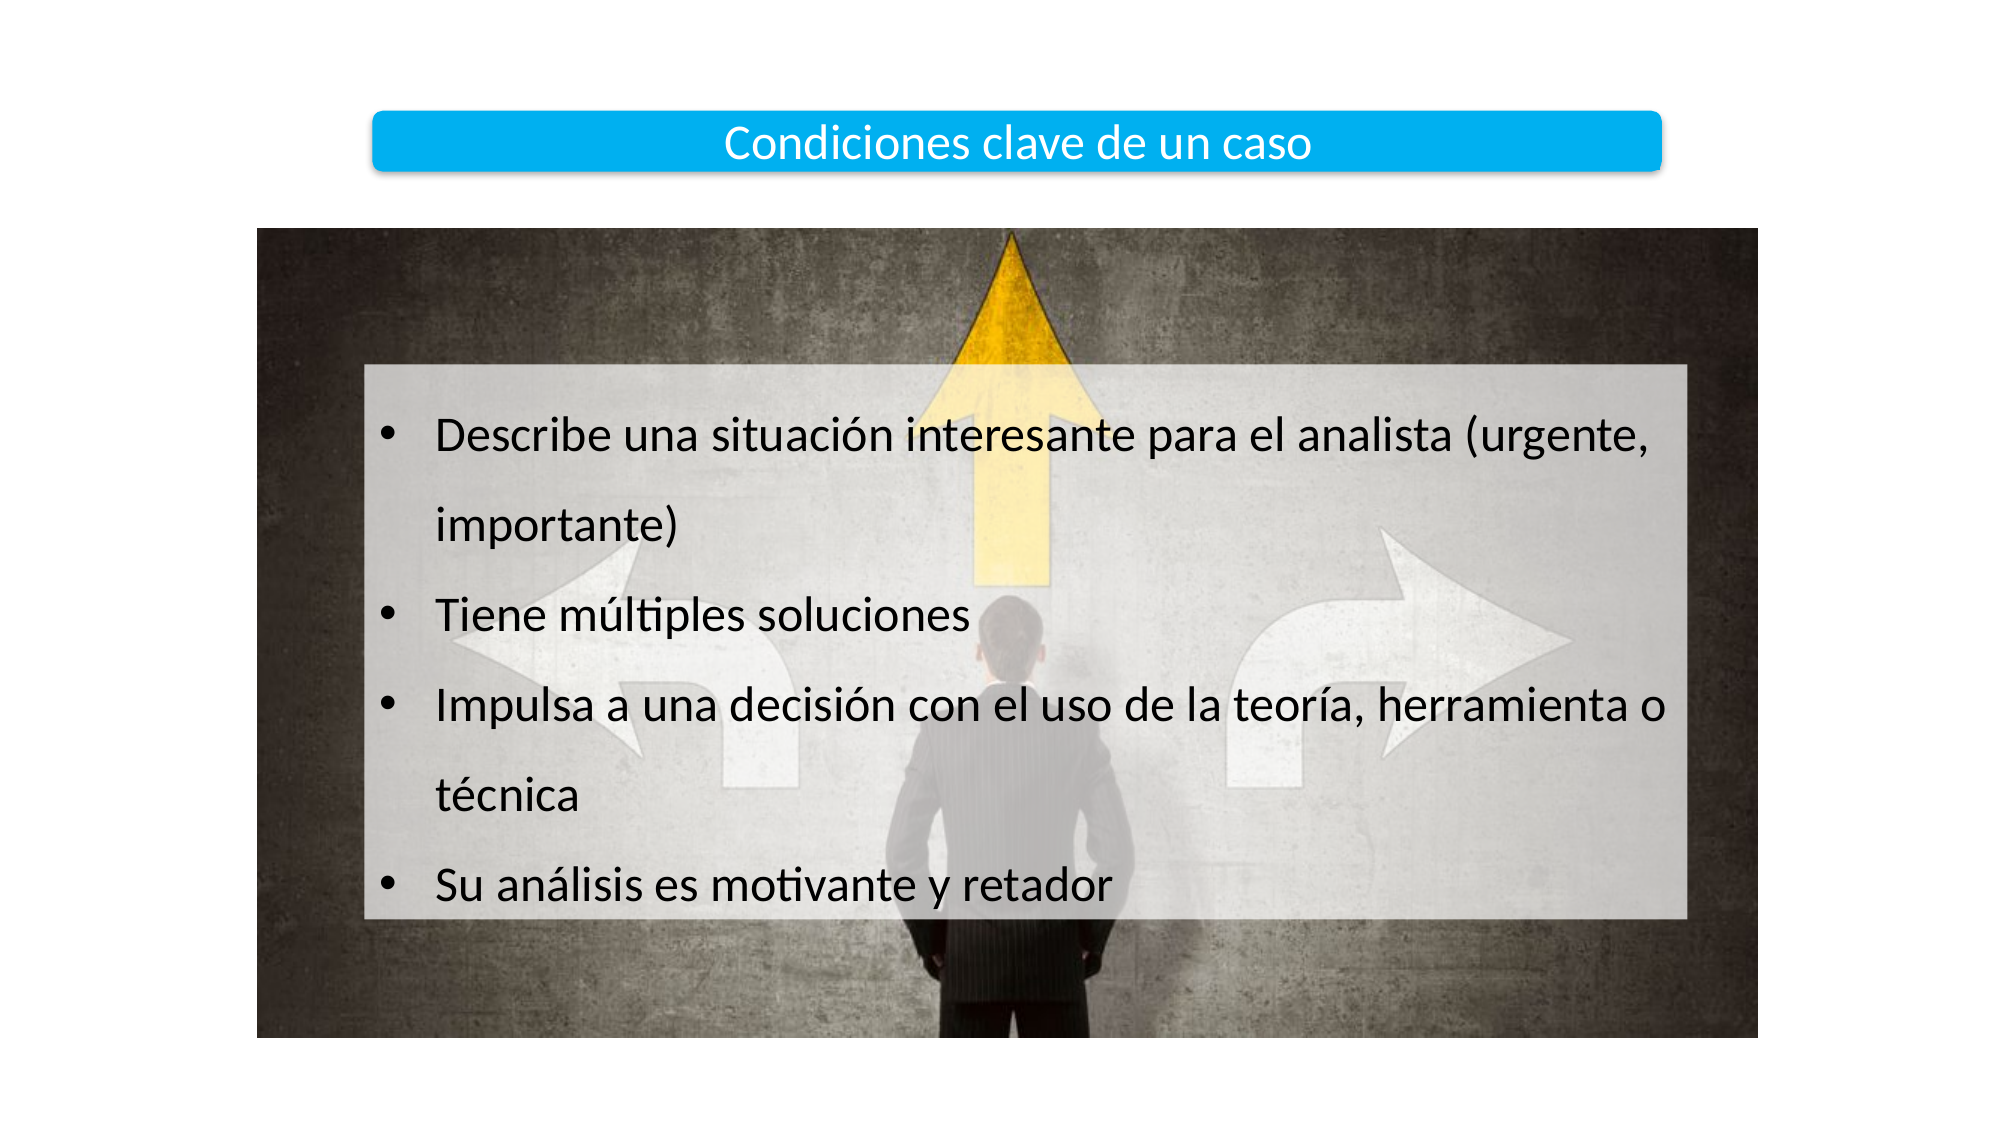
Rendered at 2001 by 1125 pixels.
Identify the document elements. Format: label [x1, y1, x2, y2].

picture [257, 228, 1758, 1038]
text_box [373, 111, 1661, 171]
